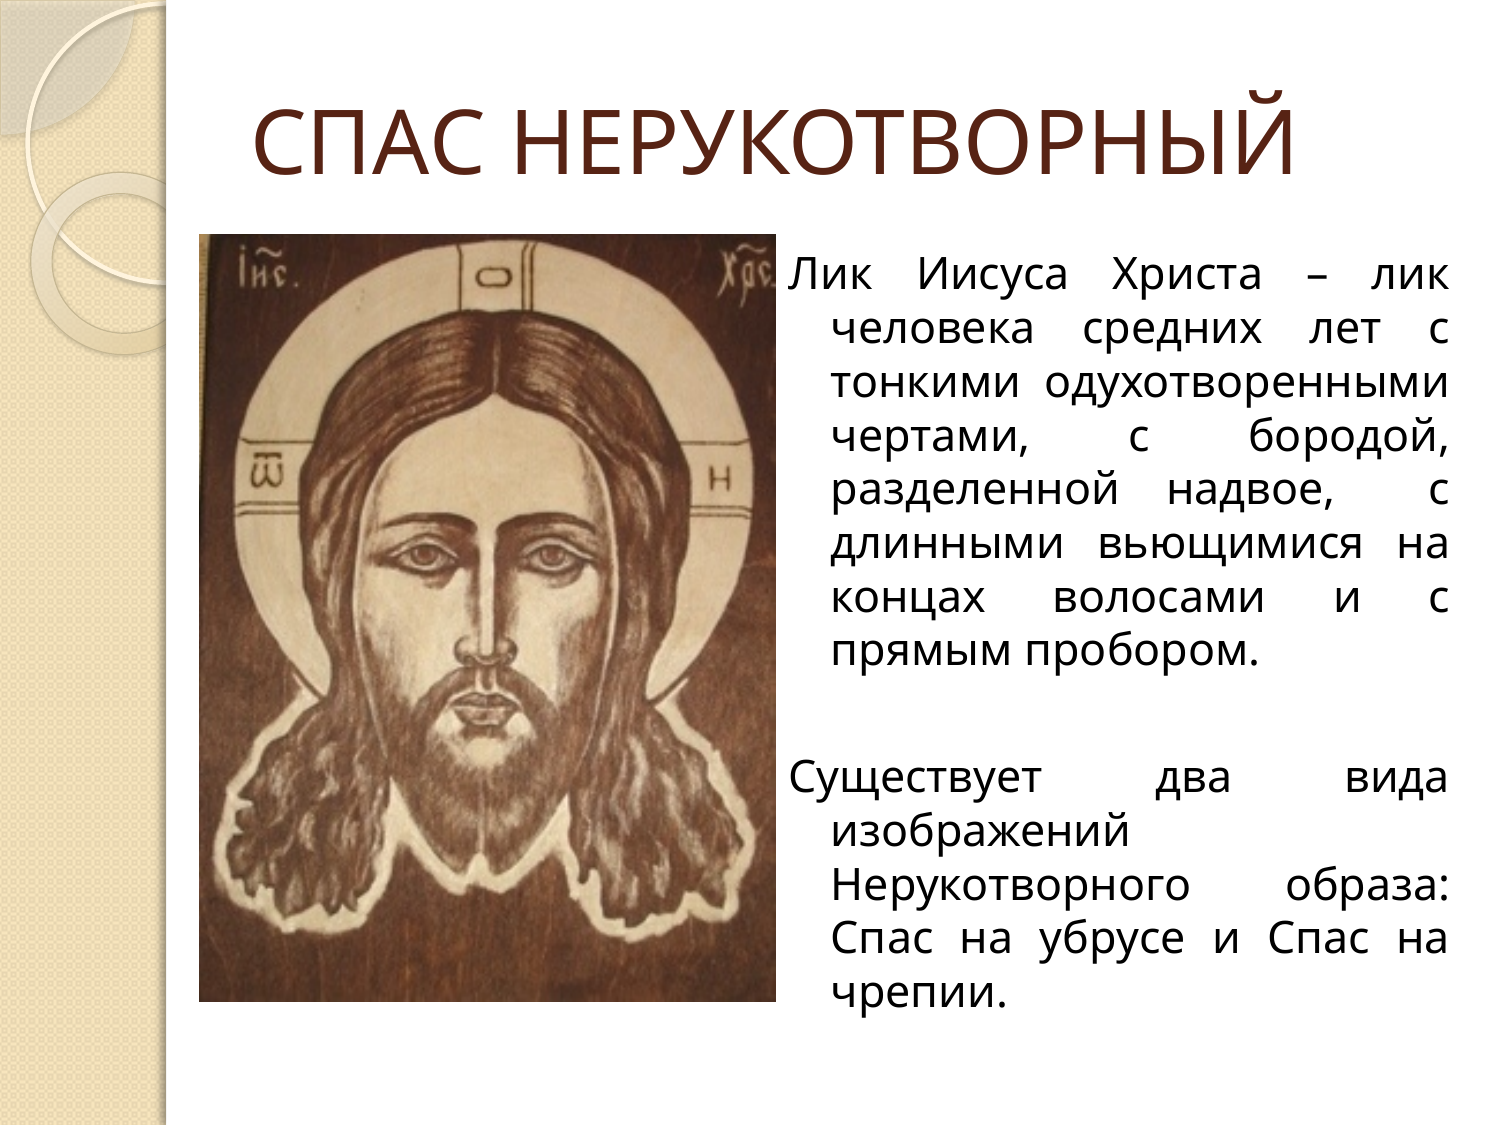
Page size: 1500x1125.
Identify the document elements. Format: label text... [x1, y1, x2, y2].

picture [198, 234, 776, 1003]
title СПАС НЕРУКОТВОРНЫЙ [235, 45, 1466, 233]
list Лик Иисуса Христа – лик человека средних лет с тонкими одухотворенными чертами, с бородой, разделенной надвое, с длинными вьющимися на концах волосами и с прямым пробором. Существует два вида изображений Нерукотворного образа: Спас на убрусе и Спас на чрепии. [761, 237, 1466, 1025]
